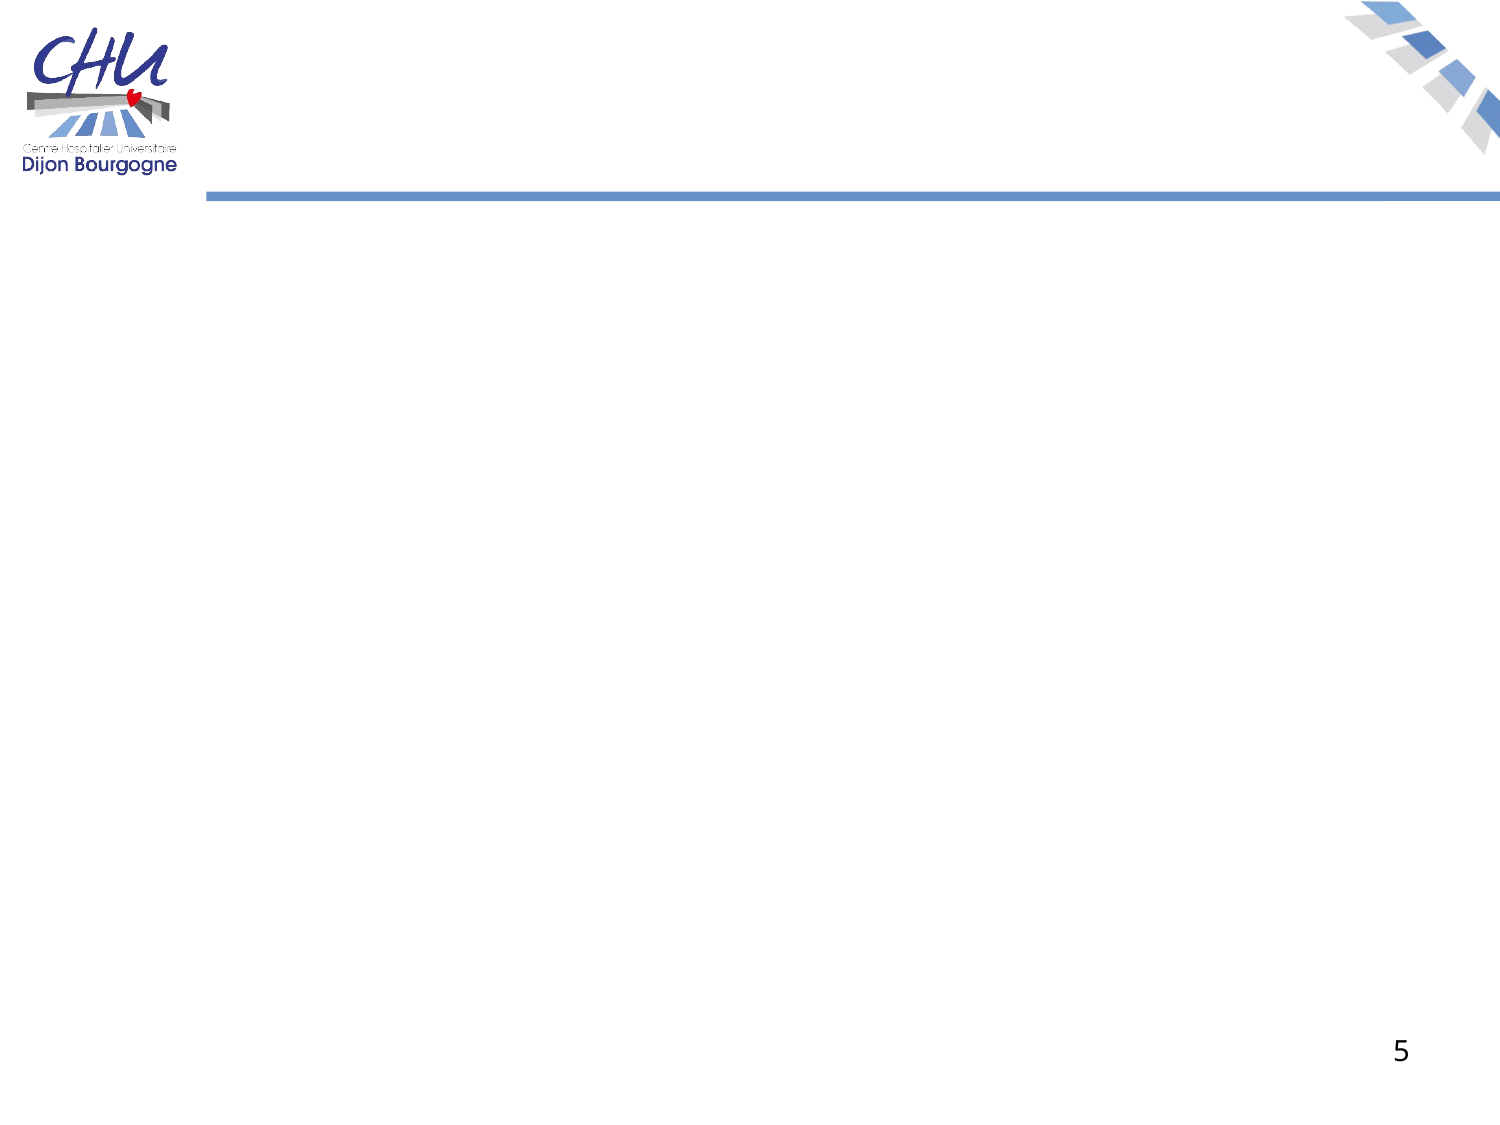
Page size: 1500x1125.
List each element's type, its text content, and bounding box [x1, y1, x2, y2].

picture [0, 0, 231, 232]
picture [1339, 0, 1500, 159]
slide_number 5 [1074, 1024, 1425, 1103]
